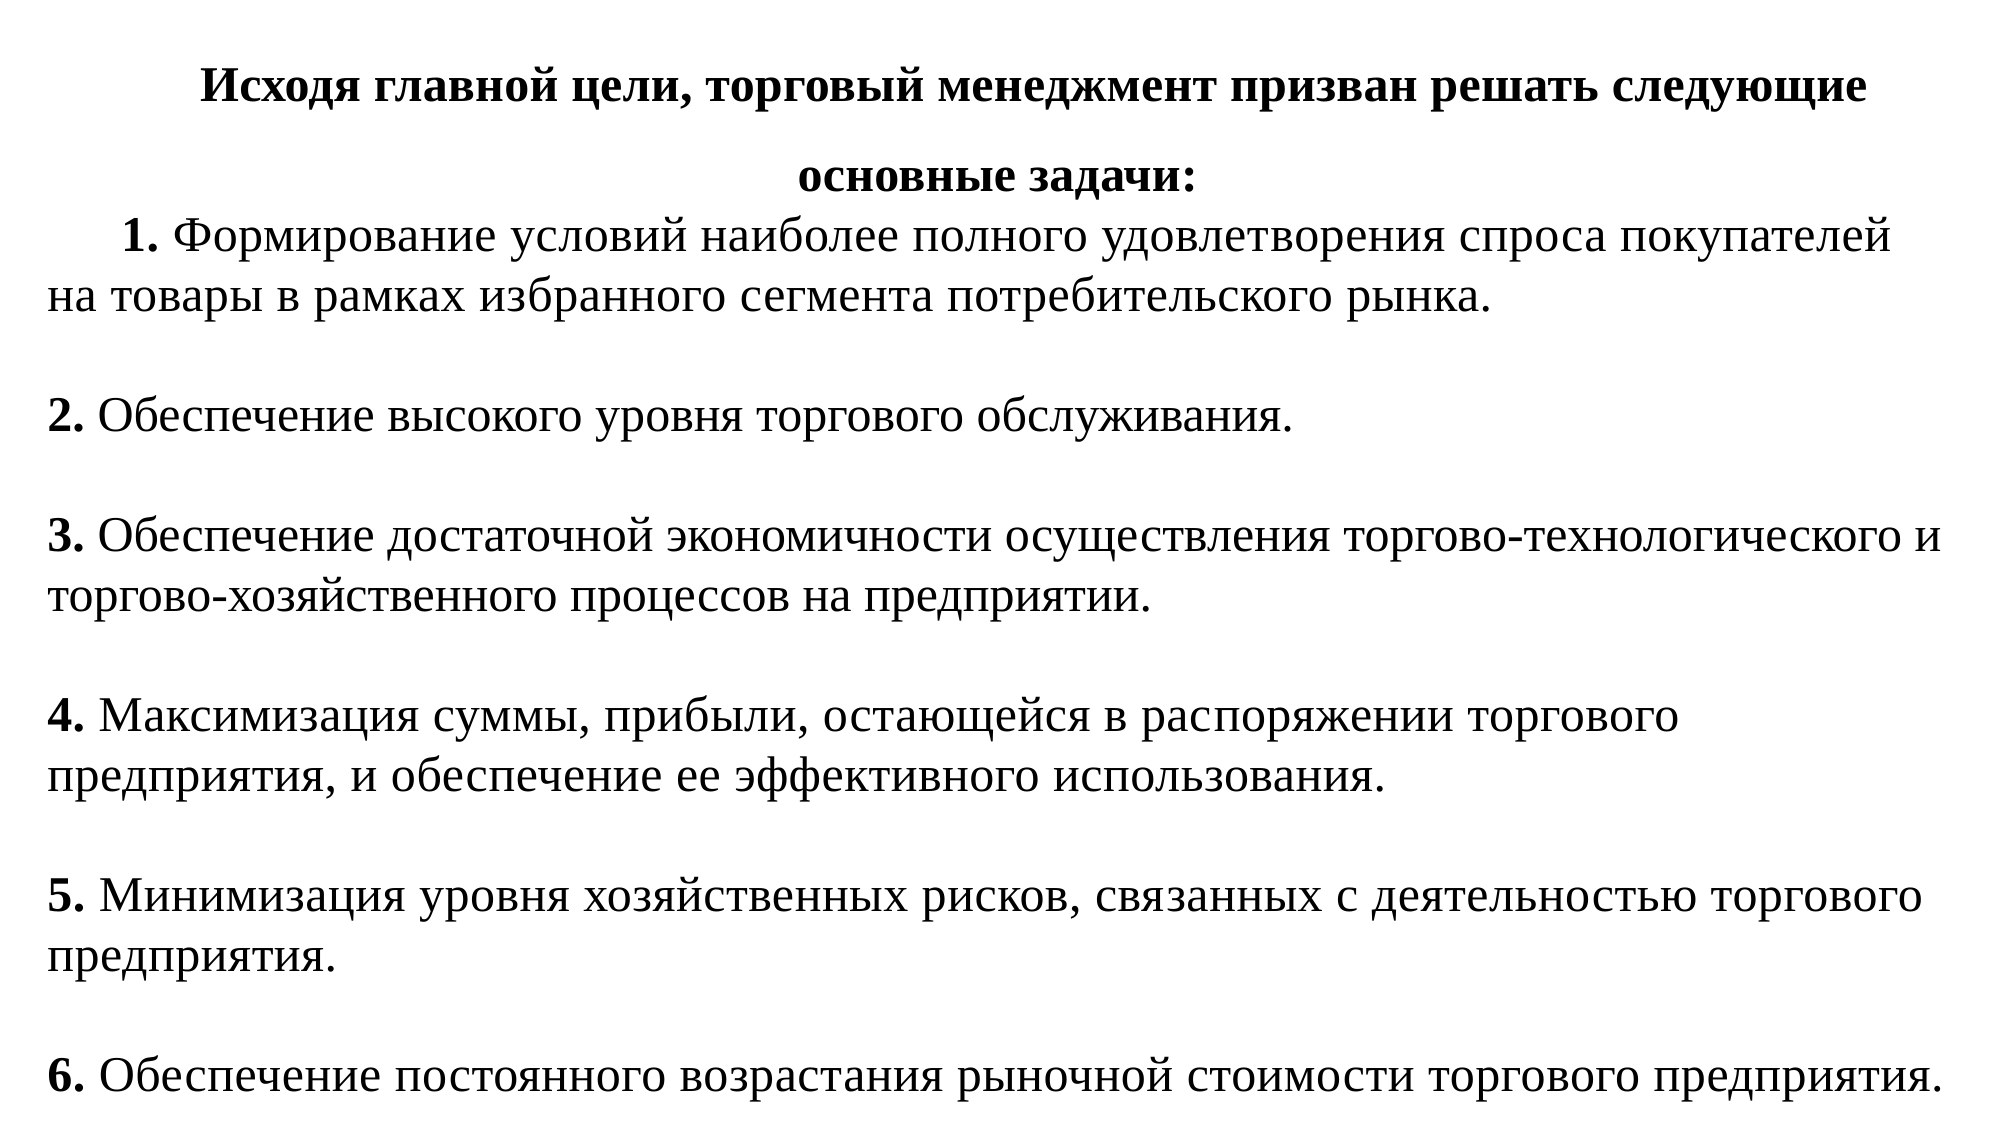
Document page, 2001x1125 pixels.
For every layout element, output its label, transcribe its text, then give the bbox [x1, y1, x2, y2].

text_box Исходя главной цели, торговый менеджмент призван решать следующие основные задачи: 1. Формирование условий наиболее полного удовлет­ворения спроса покупателей на товары в рамках из­бранного сегмента потребительского рынка. 2. Обеспечение высокого уровня торгового обслужи­вания. 3. Обеспечение достаточной экономичности осуще­ствления торгово-технологического и торгово-хозяй­ственного процессов на предприятии. 4. Максимизация суммы, прибыли, остающейся в рас­поряжении торгового предприятия, и обеспечение ее эффективного использования. 5. Минимизация уровня хозяйственных рисков, свя­занных с деятельностью торгового предприятия. 6. Обеспечение постоянного возрастания рыночной стоимости торгового предприятия. [32, 14, 1964, 1109]
